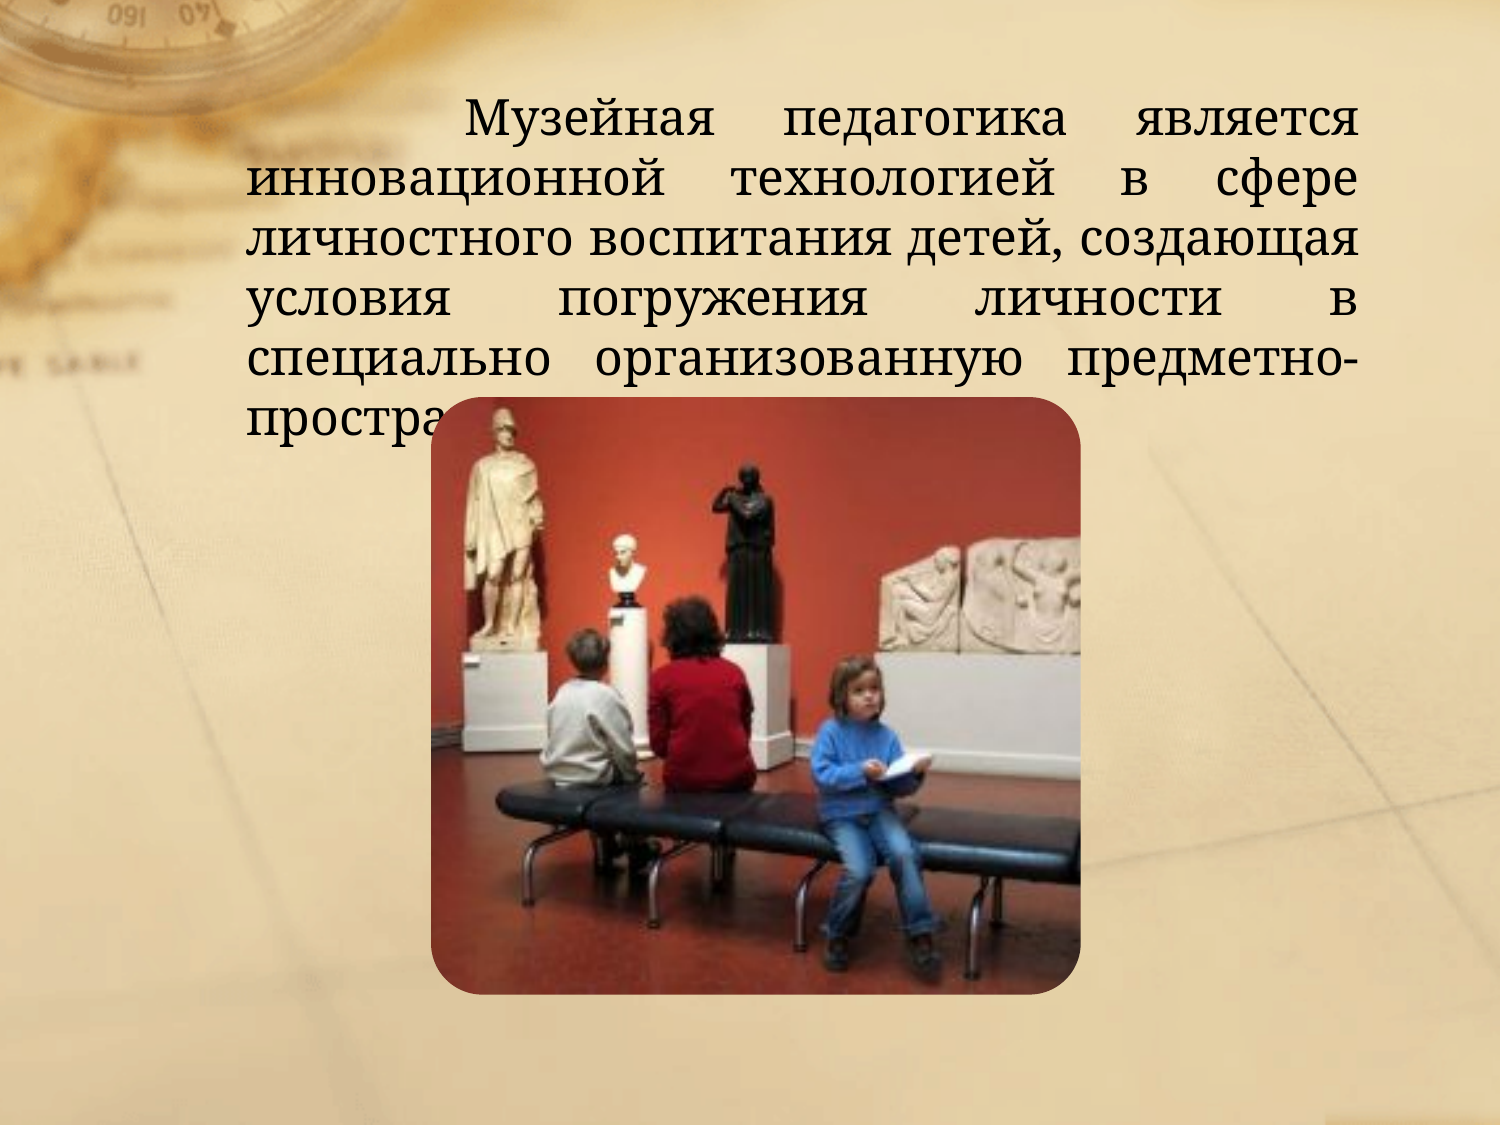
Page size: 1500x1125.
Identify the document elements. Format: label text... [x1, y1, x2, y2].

picture [0, 0, 1500, 1125]
list Музейная педагогика является инновационной технологией в сфере личностного воспитания детей, создающая условия погружения личности в специально организованную предметно-пространственную среду. [174, 77, 1376, 1006]
